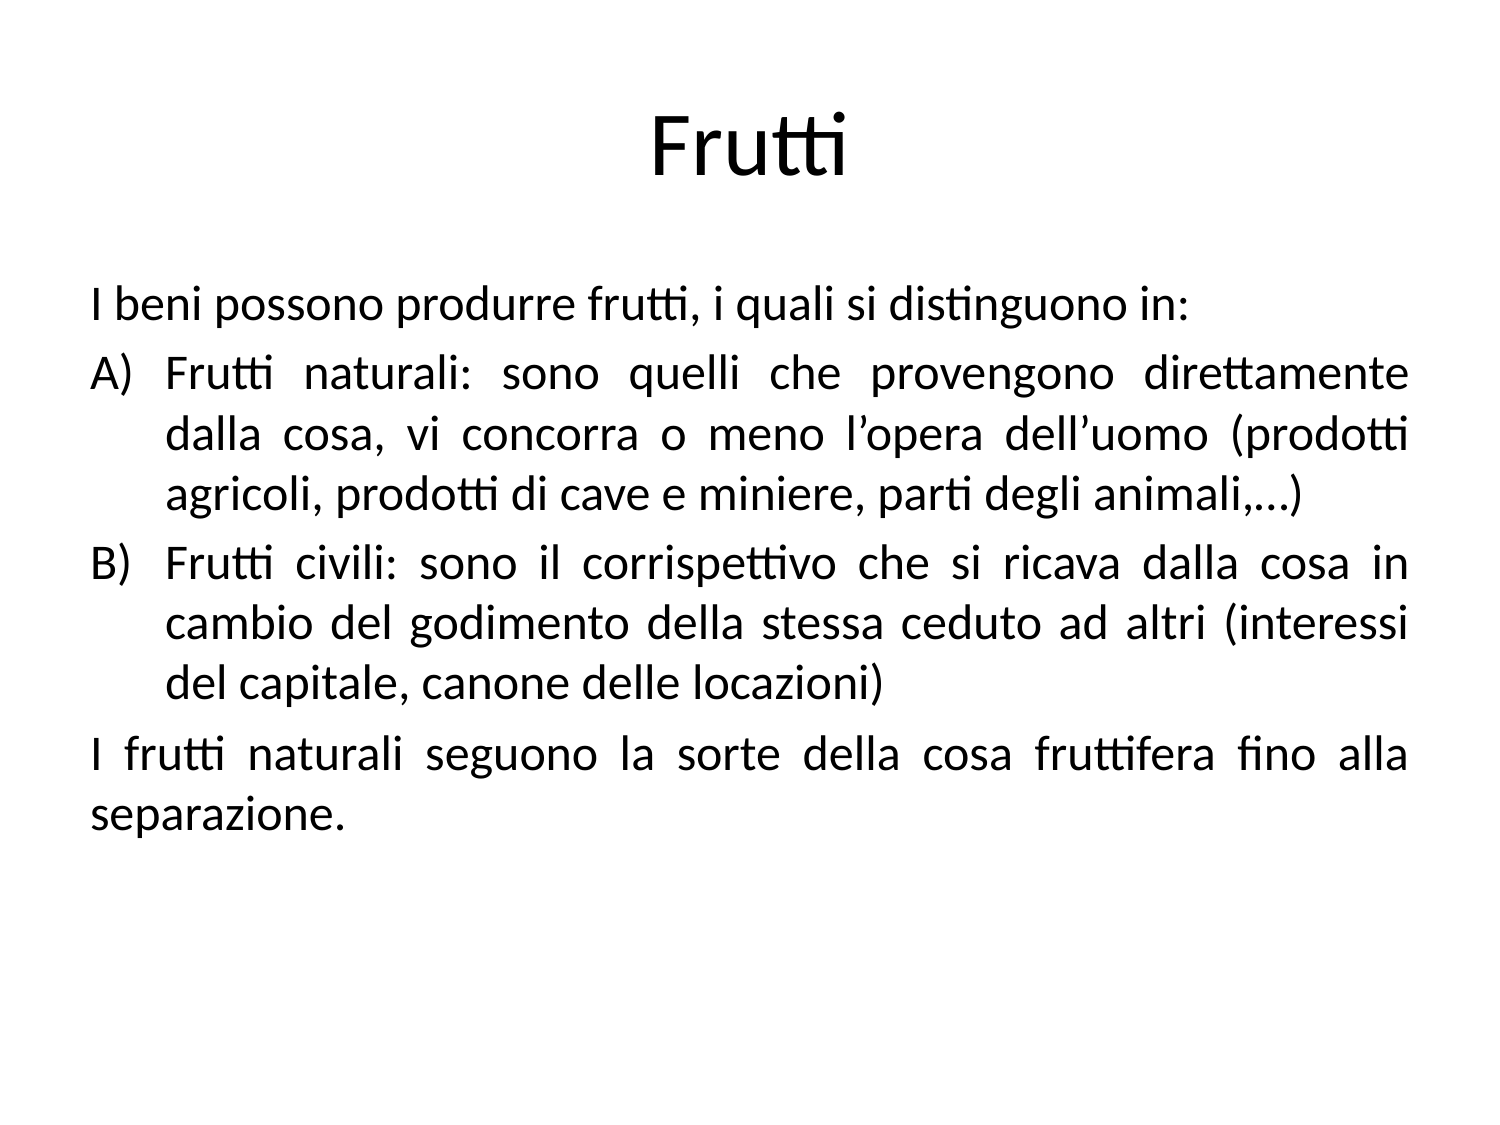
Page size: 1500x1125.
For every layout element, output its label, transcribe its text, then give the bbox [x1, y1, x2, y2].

list I beni possono produrre frutti, i quali si distinguono in: Frutti naturali: sono quelli che provengono direttamente dalla cosa, vi concorra o meno l’opera dell’uomo (prodotti agricoli, prodotti di cave e miniere, parti degli animali,…) Frutti civili: sono il corrispettivo che si ricava dalla cosa in cambio del godimento della stessa ceduto ad altri (interessi del capitale, canone delle locazioni) I frutti naturali seguono la sorte della cosa fruttifera fino alla separazione. [75, 262, 1425, 1005]
title Frutti [75, 45, 1425, 233]
